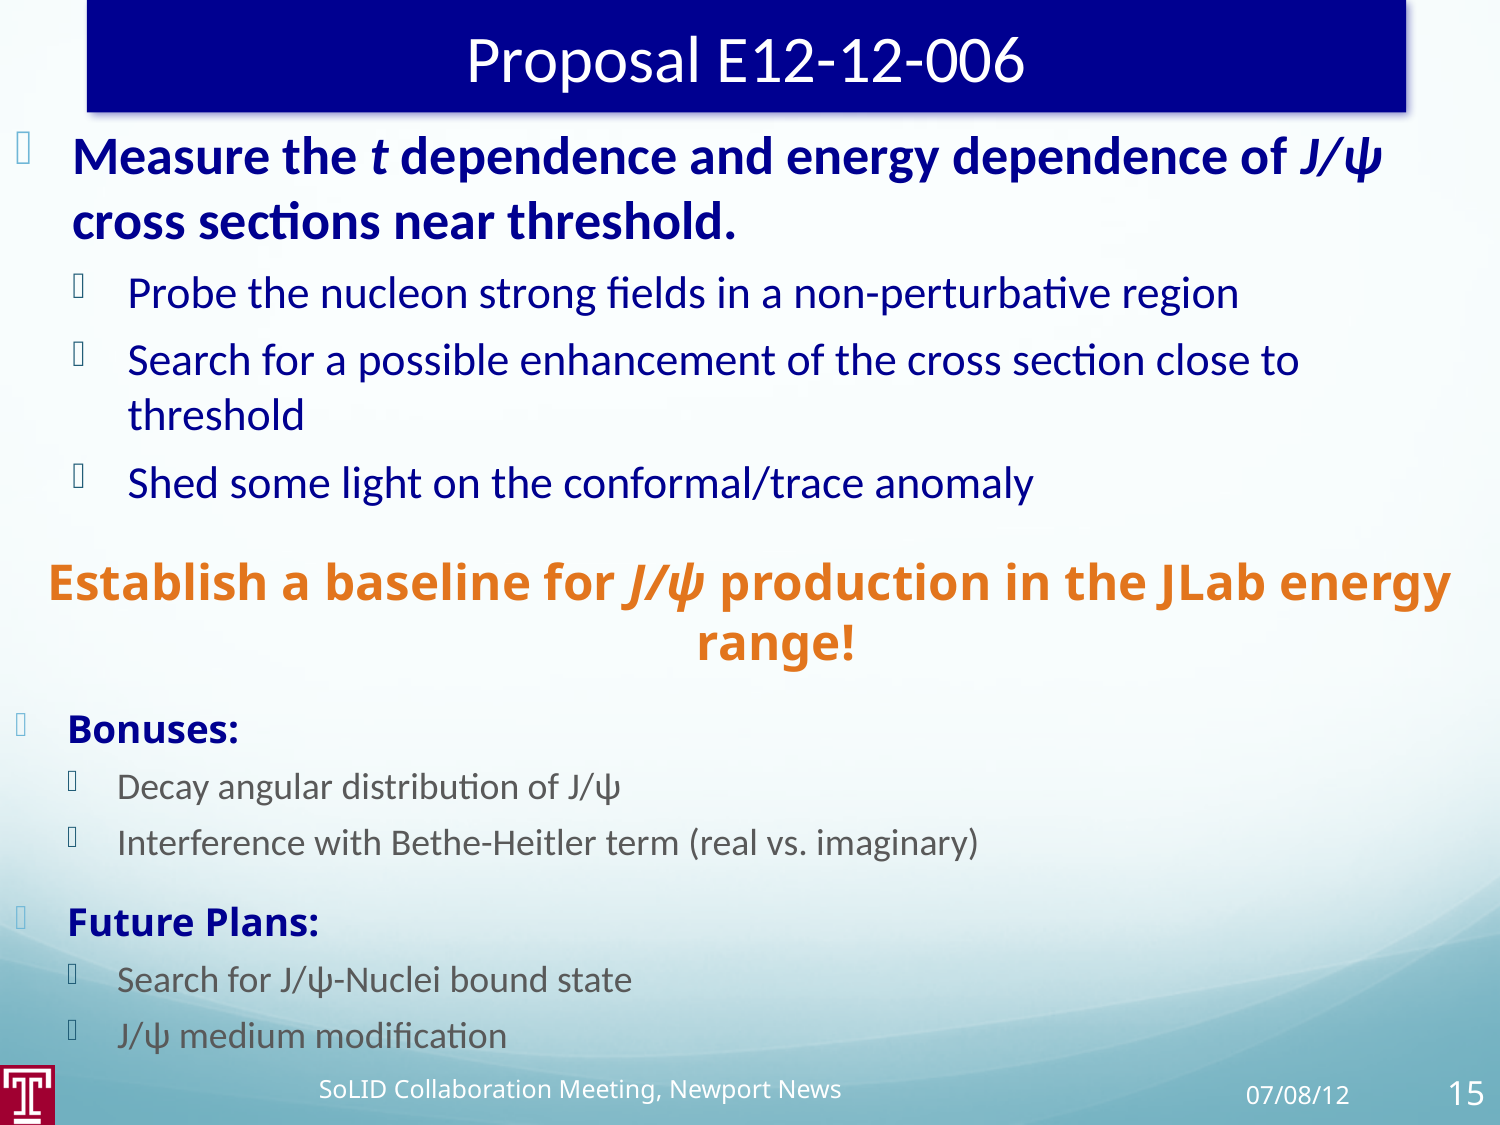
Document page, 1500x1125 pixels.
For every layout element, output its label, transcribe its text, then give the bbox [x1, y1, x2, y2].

picture [0, 1066, 55, 1125]
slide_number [1014, 1066, 1364, 1125]
slide_number 15 [1364, 1066, 1500, 1125]
text_box Measure the t dependence and energy dependence of J/ψ cross sections near threshold. Probe the nucleon strong fields in a non-perturbative region Search for a possible enhancement of the cross section close to threshold Shed some light on the conformal/trace anomaly [0, 112, 1500, 543]
list Establish a baseline for J/ψ production in the JLab energy range! Bonuses: Decay angular distribution of J/ψ Interference with Bethe-Heitler term (real vs. imaginary) Future Plans: Search for J/ψ-Nuclei bound state J/ψ medium modification [0, 543, 1500, 1066]
title Proposal E12-12-006 [86, 0, 1407, 112]
footer SoLID Collaboration Meeting, Newport News [303, 1066, 1015, 1121]
